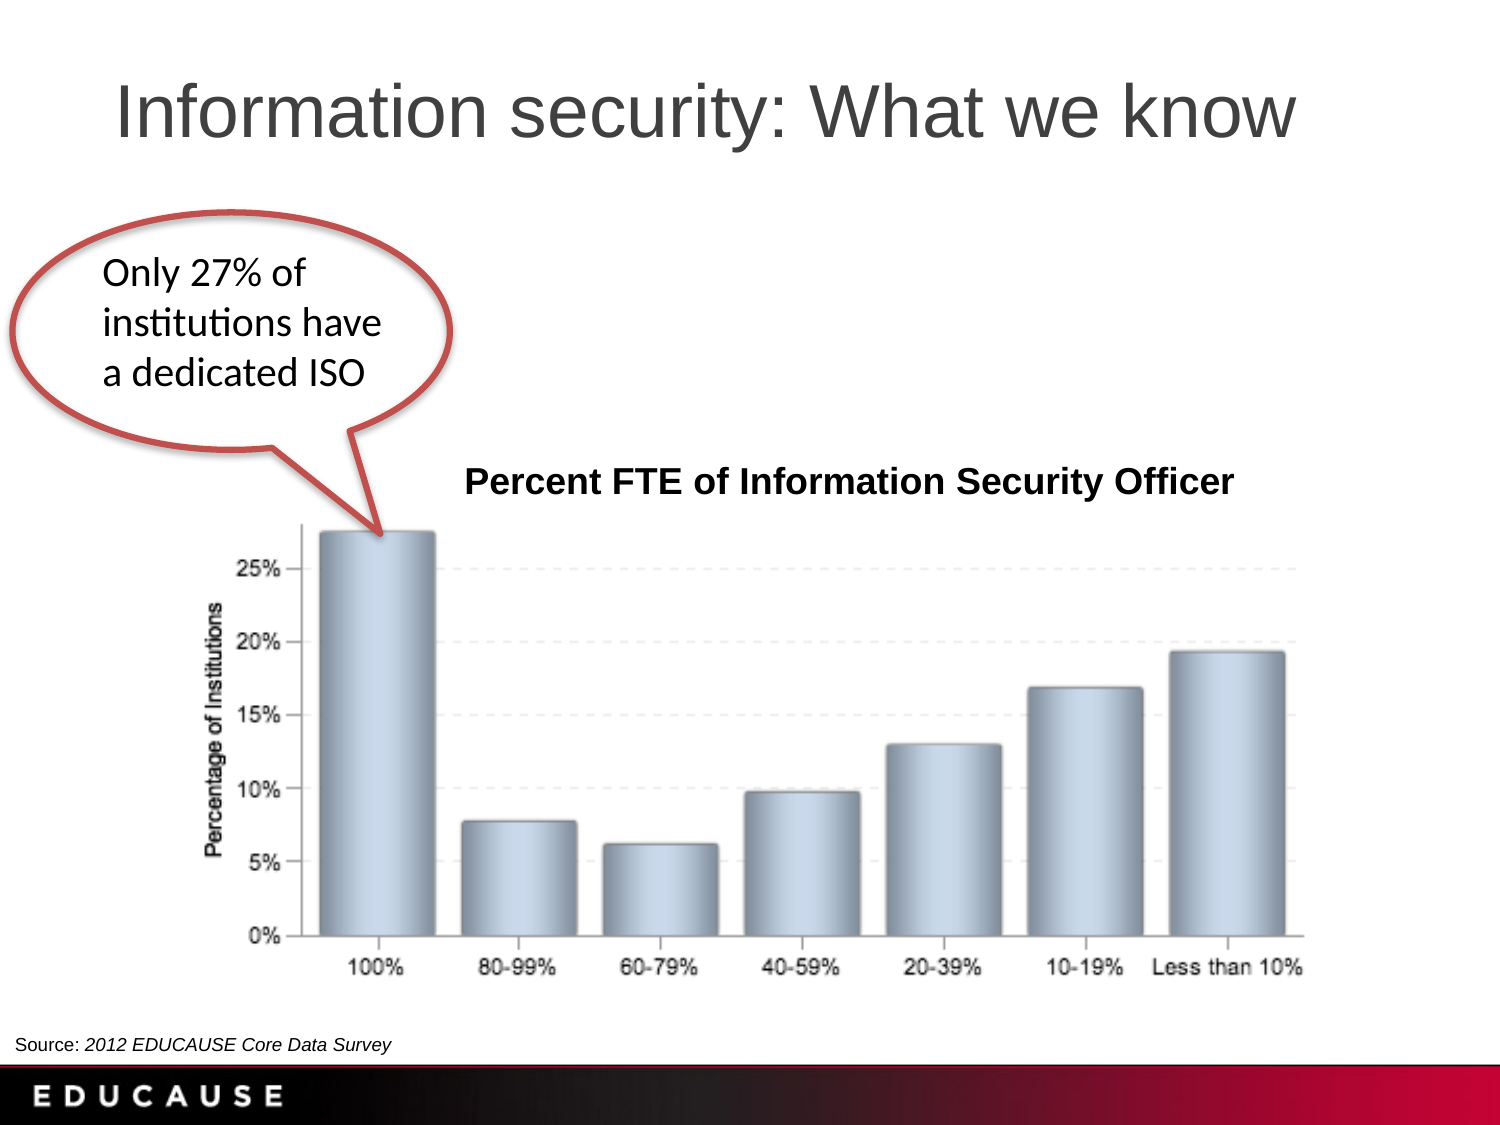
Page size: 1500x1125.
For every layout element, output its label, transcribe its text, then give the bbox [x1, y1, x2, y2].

text_box [11, 240, 87, 422]
picture [0, 0, 1500, 1125]
text_box Only 27% of institutions have a dedicated ISO [87, 237, 425, 453]
text_box Source: 2012 EDUCAUSE Core Data Survey [0, 1025, 1413, 1063]
text_box [277, 453, 371, 499]
text_box [95, 211, 367, 237]
title Information security: What we know [99, 55, 1416, 176]
text_box Percent FTE of Information Security Officer [437, 449, 1263, 499]
text_box [425, 275, 451, 388]
